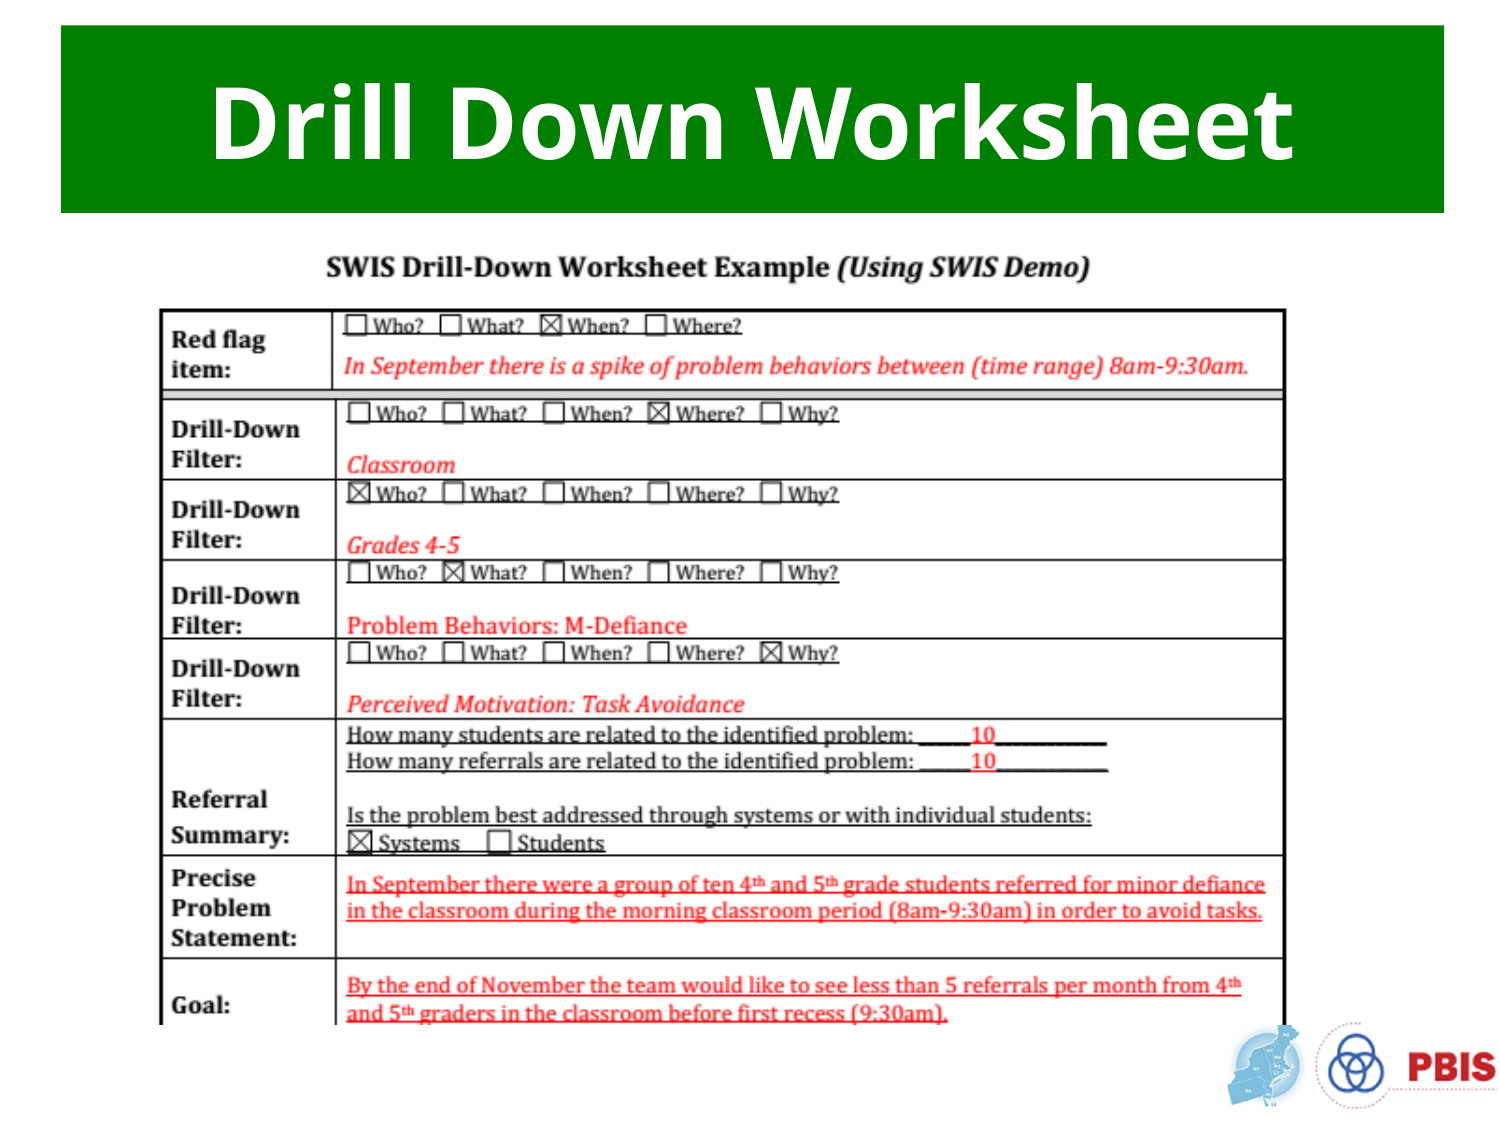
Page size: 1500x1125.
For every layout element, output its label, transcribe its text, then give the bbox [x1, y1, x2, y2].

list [141, 251, 1311, 1025]
title Drill Down Worksheet [60, 25, 1445, 214]
picture [1209, 1004, 1497, 1119]
